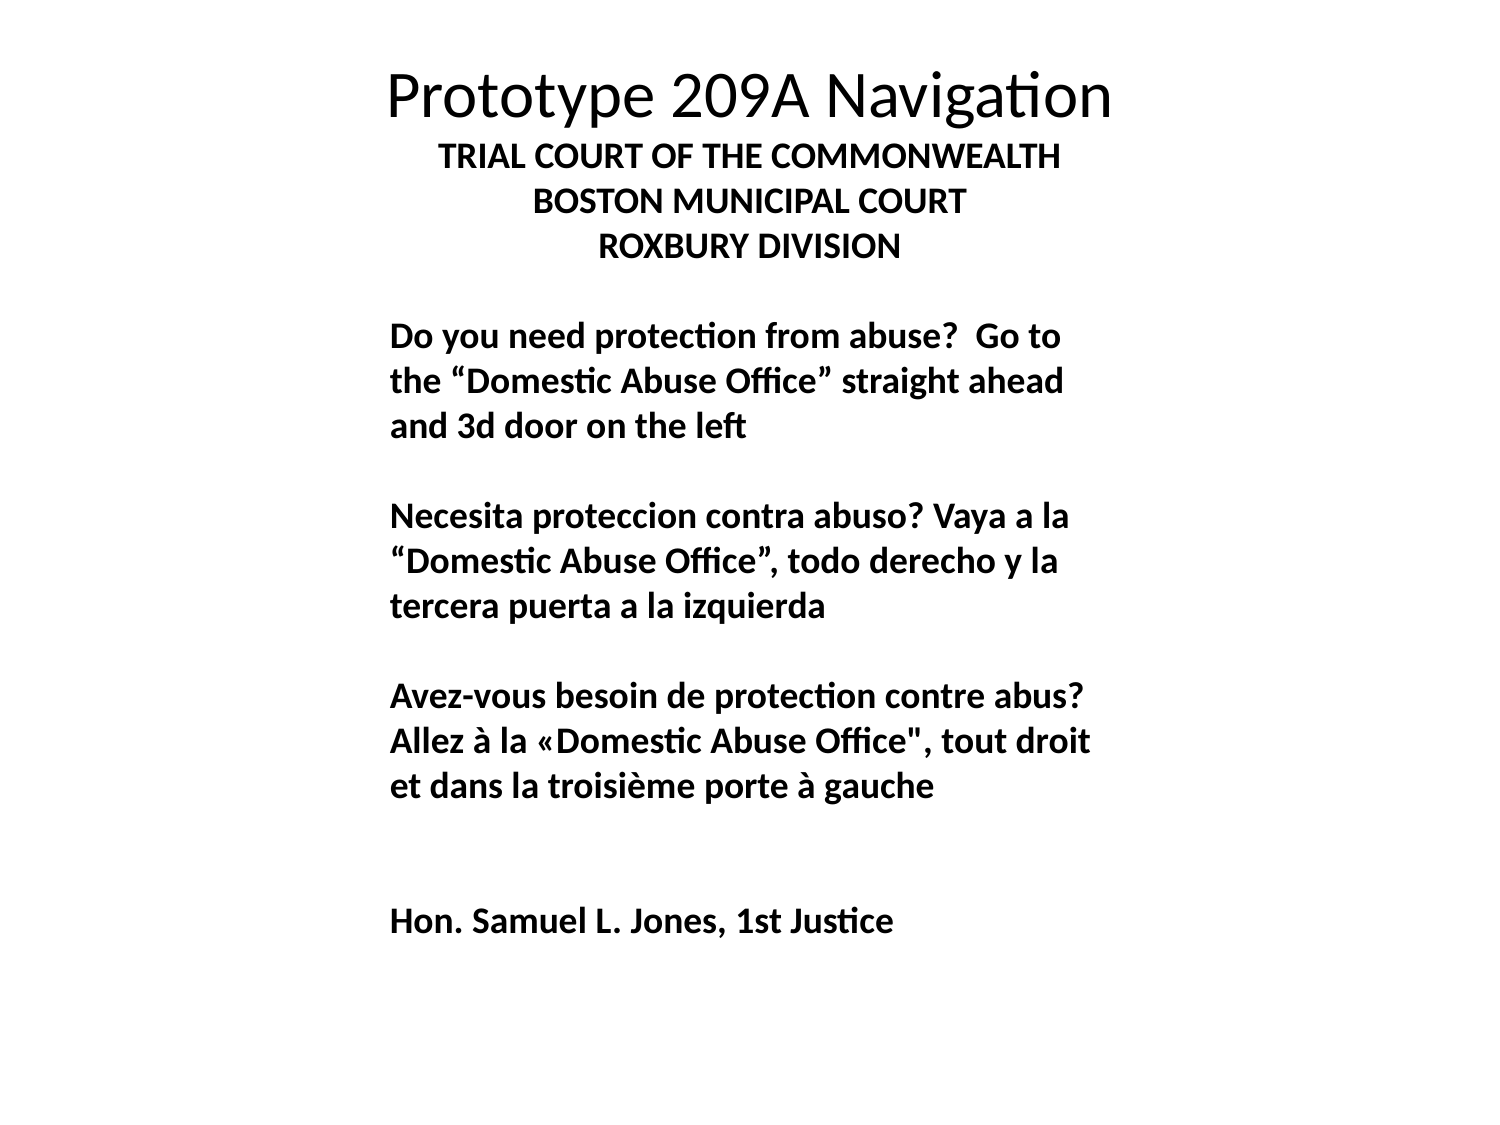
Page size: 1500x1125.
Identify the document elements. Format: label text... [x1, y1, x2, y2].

text_box TRIAL COURT OF THE COMMONWEALTH BOSTON MUNICIPAL COURT ROXBURY DIVISION Do you need protection from abuse? Go to the “Domestic Abuse Office” straight ahead and 3d door on the left Necesita proteccion contra abuso? Vaya a la “Domestic Abuse Office”, todo derecho y la tercera puerta a la izquierda Avez-vous besoin de protection contre abus? Allez à la «Domestic Abuse Office", tout droit et dans la troisième porte à gauche Hon. Samuel L. Jones, 1st Justice [374, 142, 1125, 948]
title Prototype 209A Navigation [75, 40, 1425, 142]
